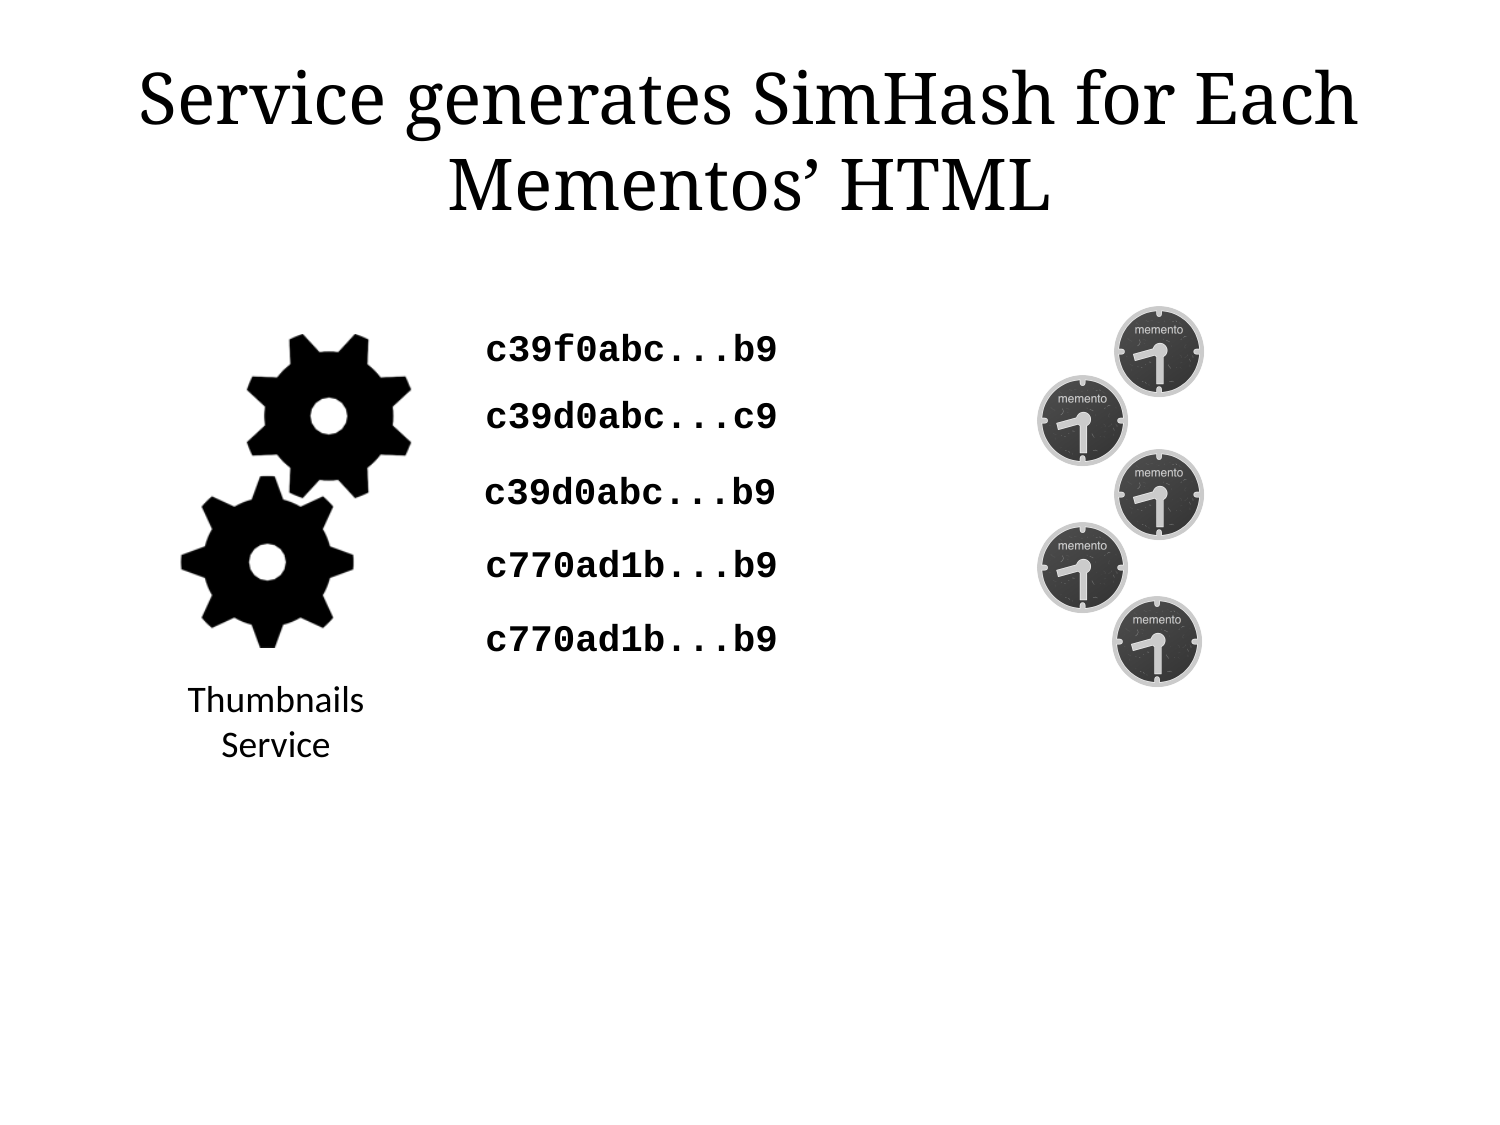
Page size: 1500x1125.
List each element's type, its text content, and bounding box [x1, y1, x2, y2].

text_box c770ad1b...b9 [470, 532, 793, 592]
text_box c39d0abc...c9 [470, 383, 793, 444]
picture [139, 333, 453, 648]
title Service generates SimHash for Each Mementos’ HTML [75, 45, 1425, 233]
text_box Thumbnails Service [172, 667, 380, 773]
text_box c770ad1b...b9 [470, 606, 793, 667]
picture [1036, 305, 1206, 688]
text_box c39d0abc...b9 [469, 460, 792, 520]
text_box c39f0abc...b9 [470, 316, 793, 377]
